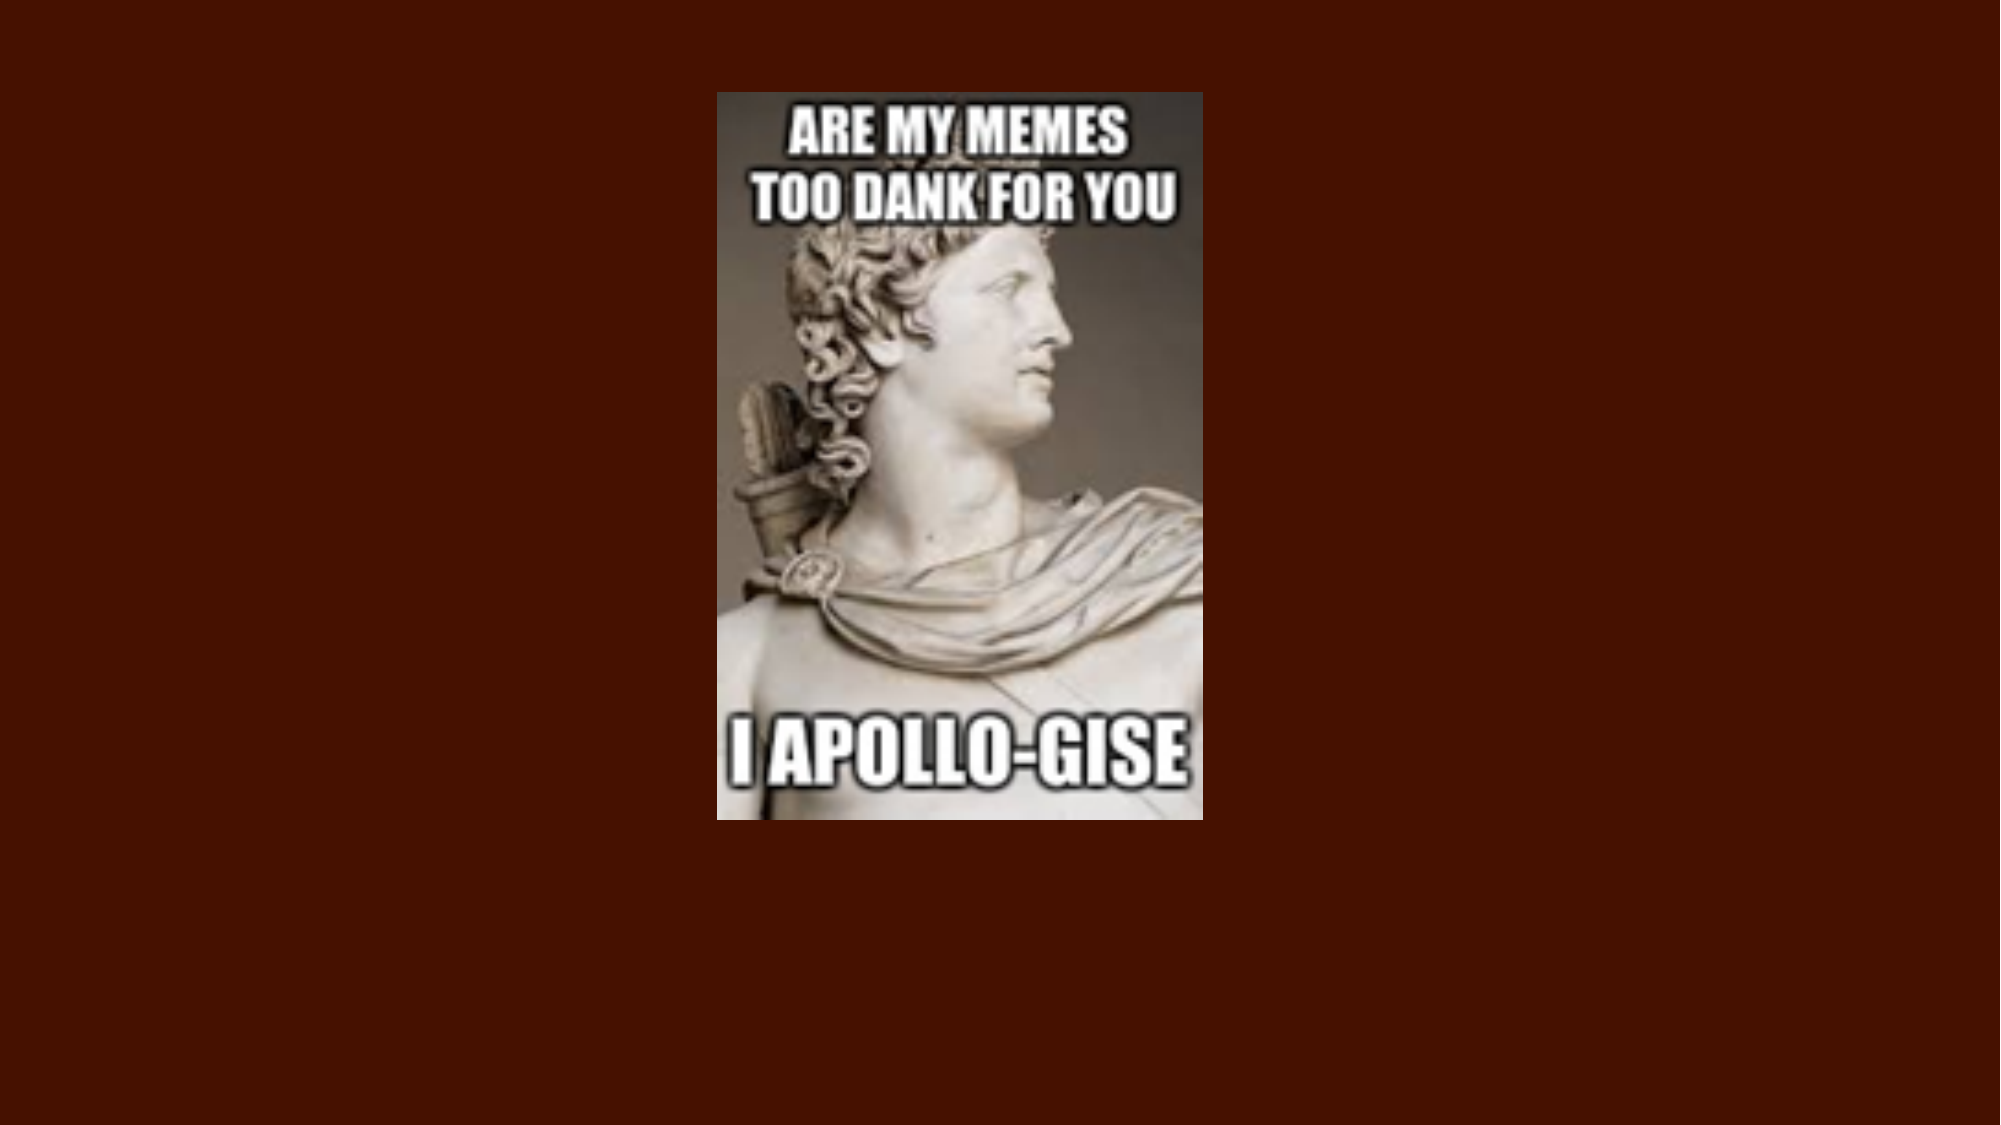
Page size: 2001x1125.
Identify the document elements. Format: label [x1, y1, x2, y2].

picture [717, 92, 1203, 820]
